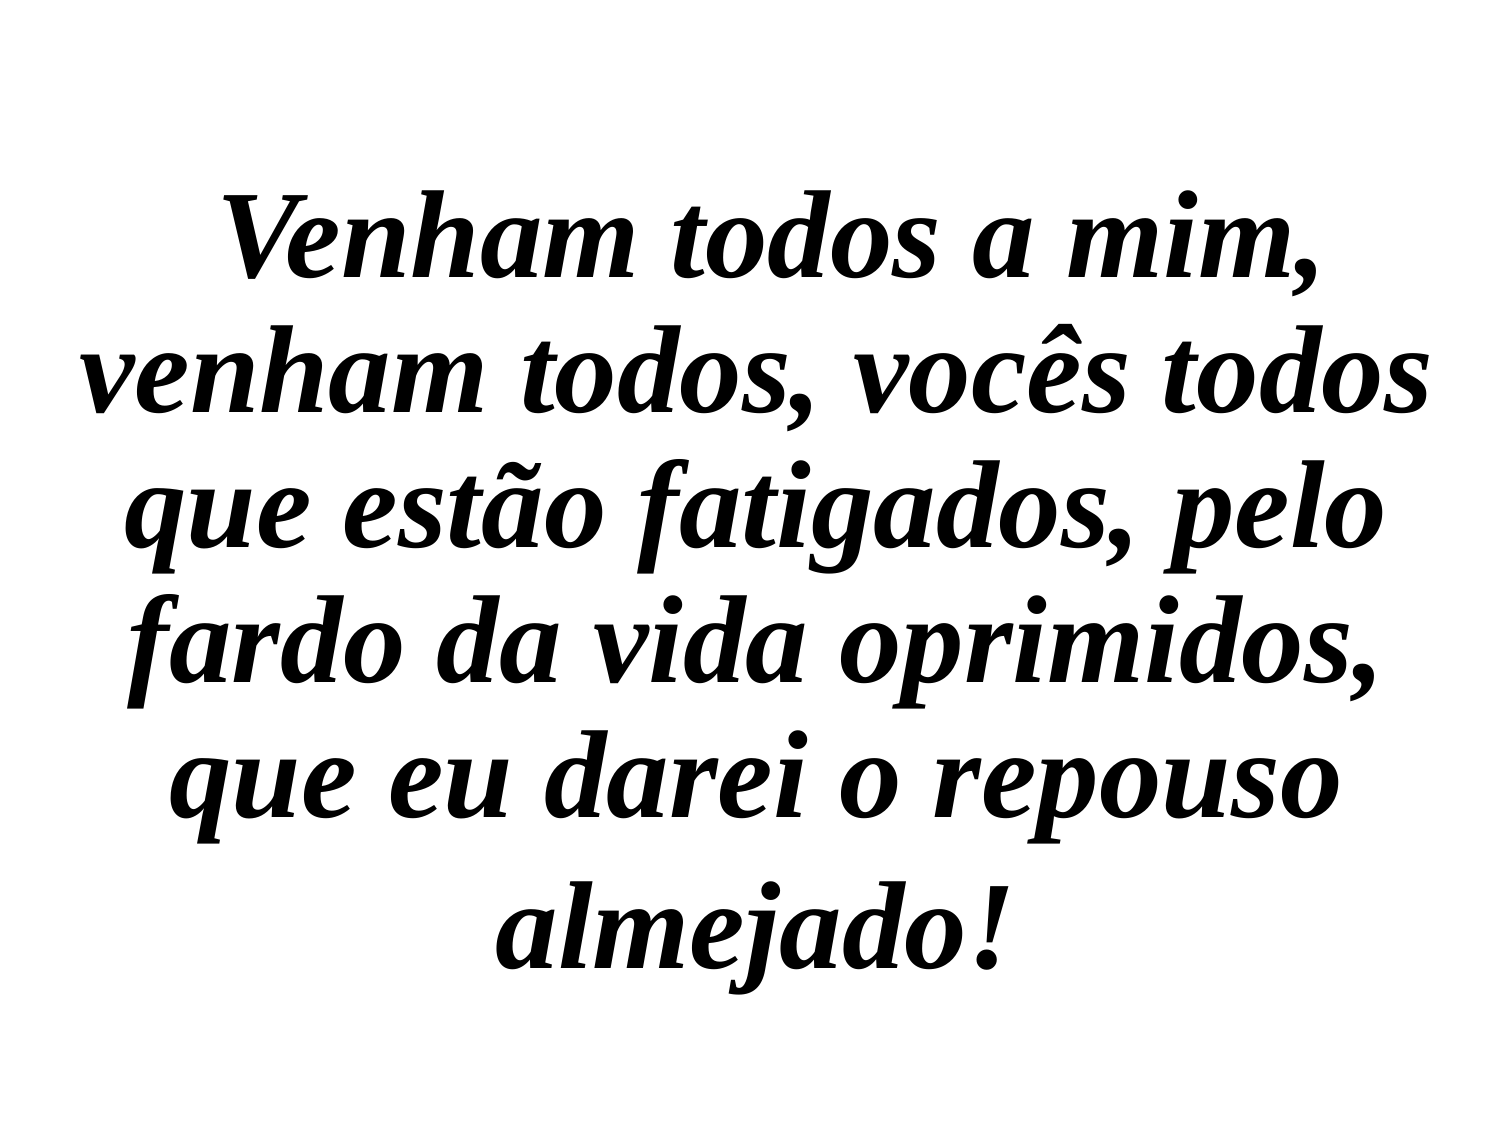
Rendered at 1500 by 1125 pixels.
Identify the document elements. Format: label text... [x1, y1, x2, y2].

list Venham todos a mim, venham todos, vocês todos que estão fatigados, pelo fardo da vida oprimidos, que eu darei o repouso almejado! [38, 59, 1475, 1106]
